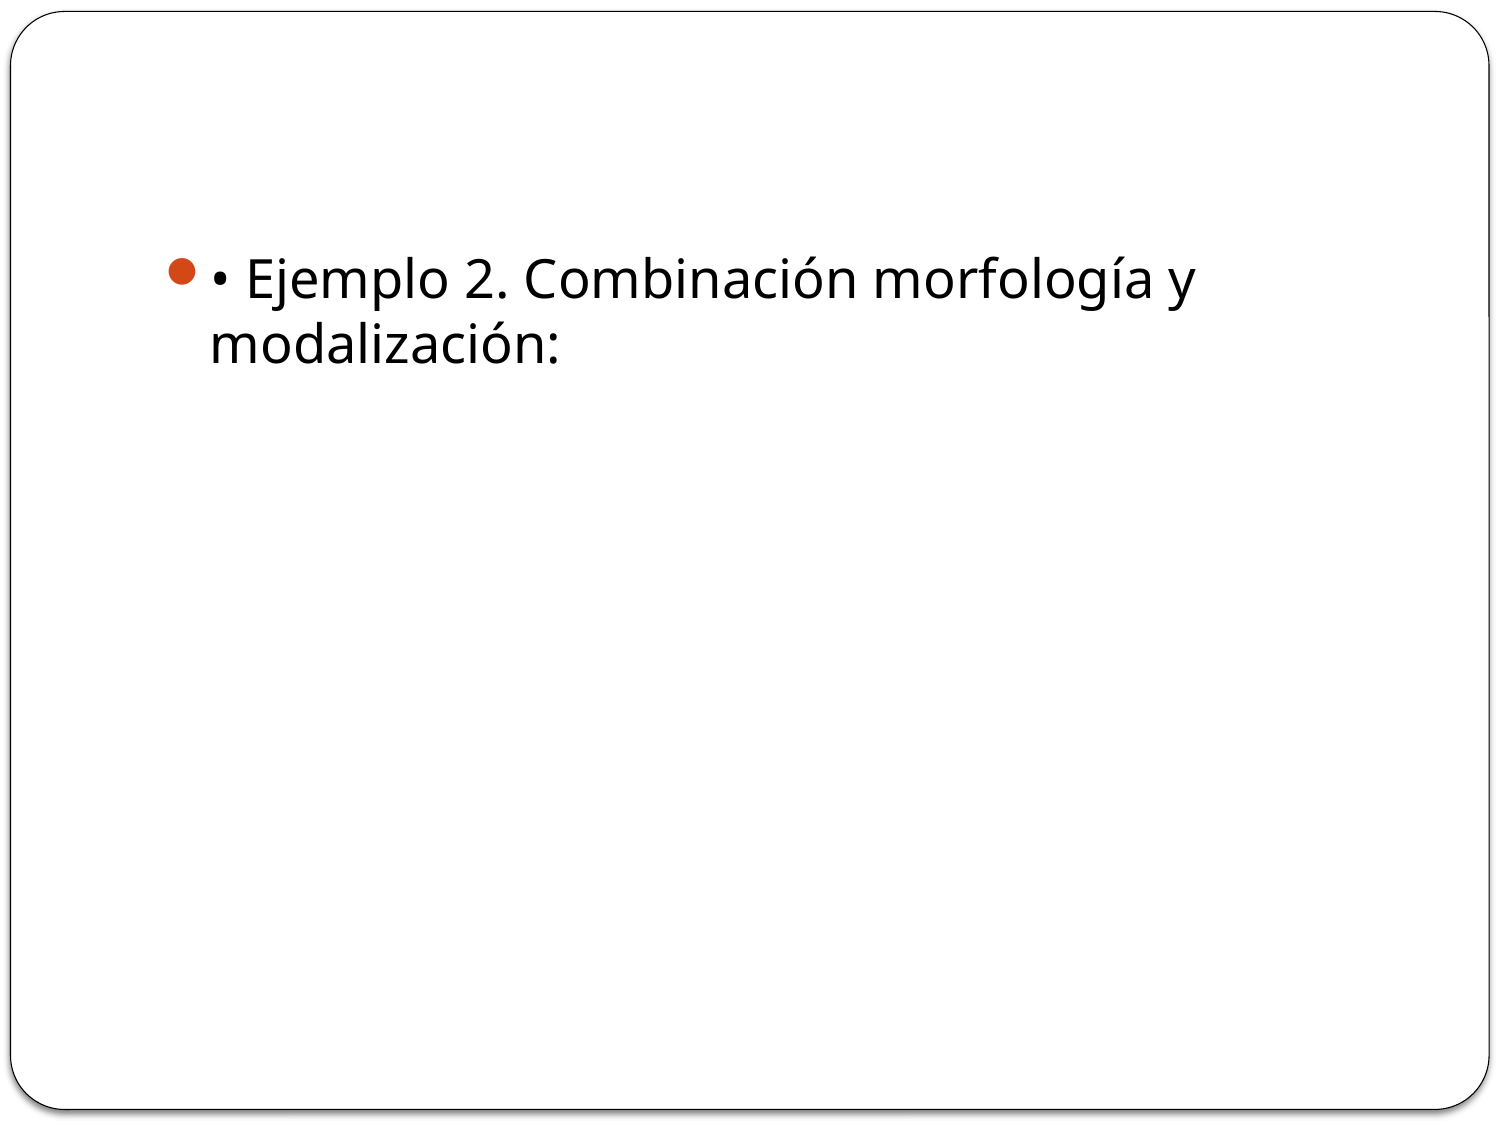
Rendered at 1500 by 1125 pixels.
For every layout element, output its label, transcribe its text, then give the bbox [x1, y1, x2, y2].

list • Ejemplo 2. Combinación morfología y modalización: [150, 237, 1425, 988]
